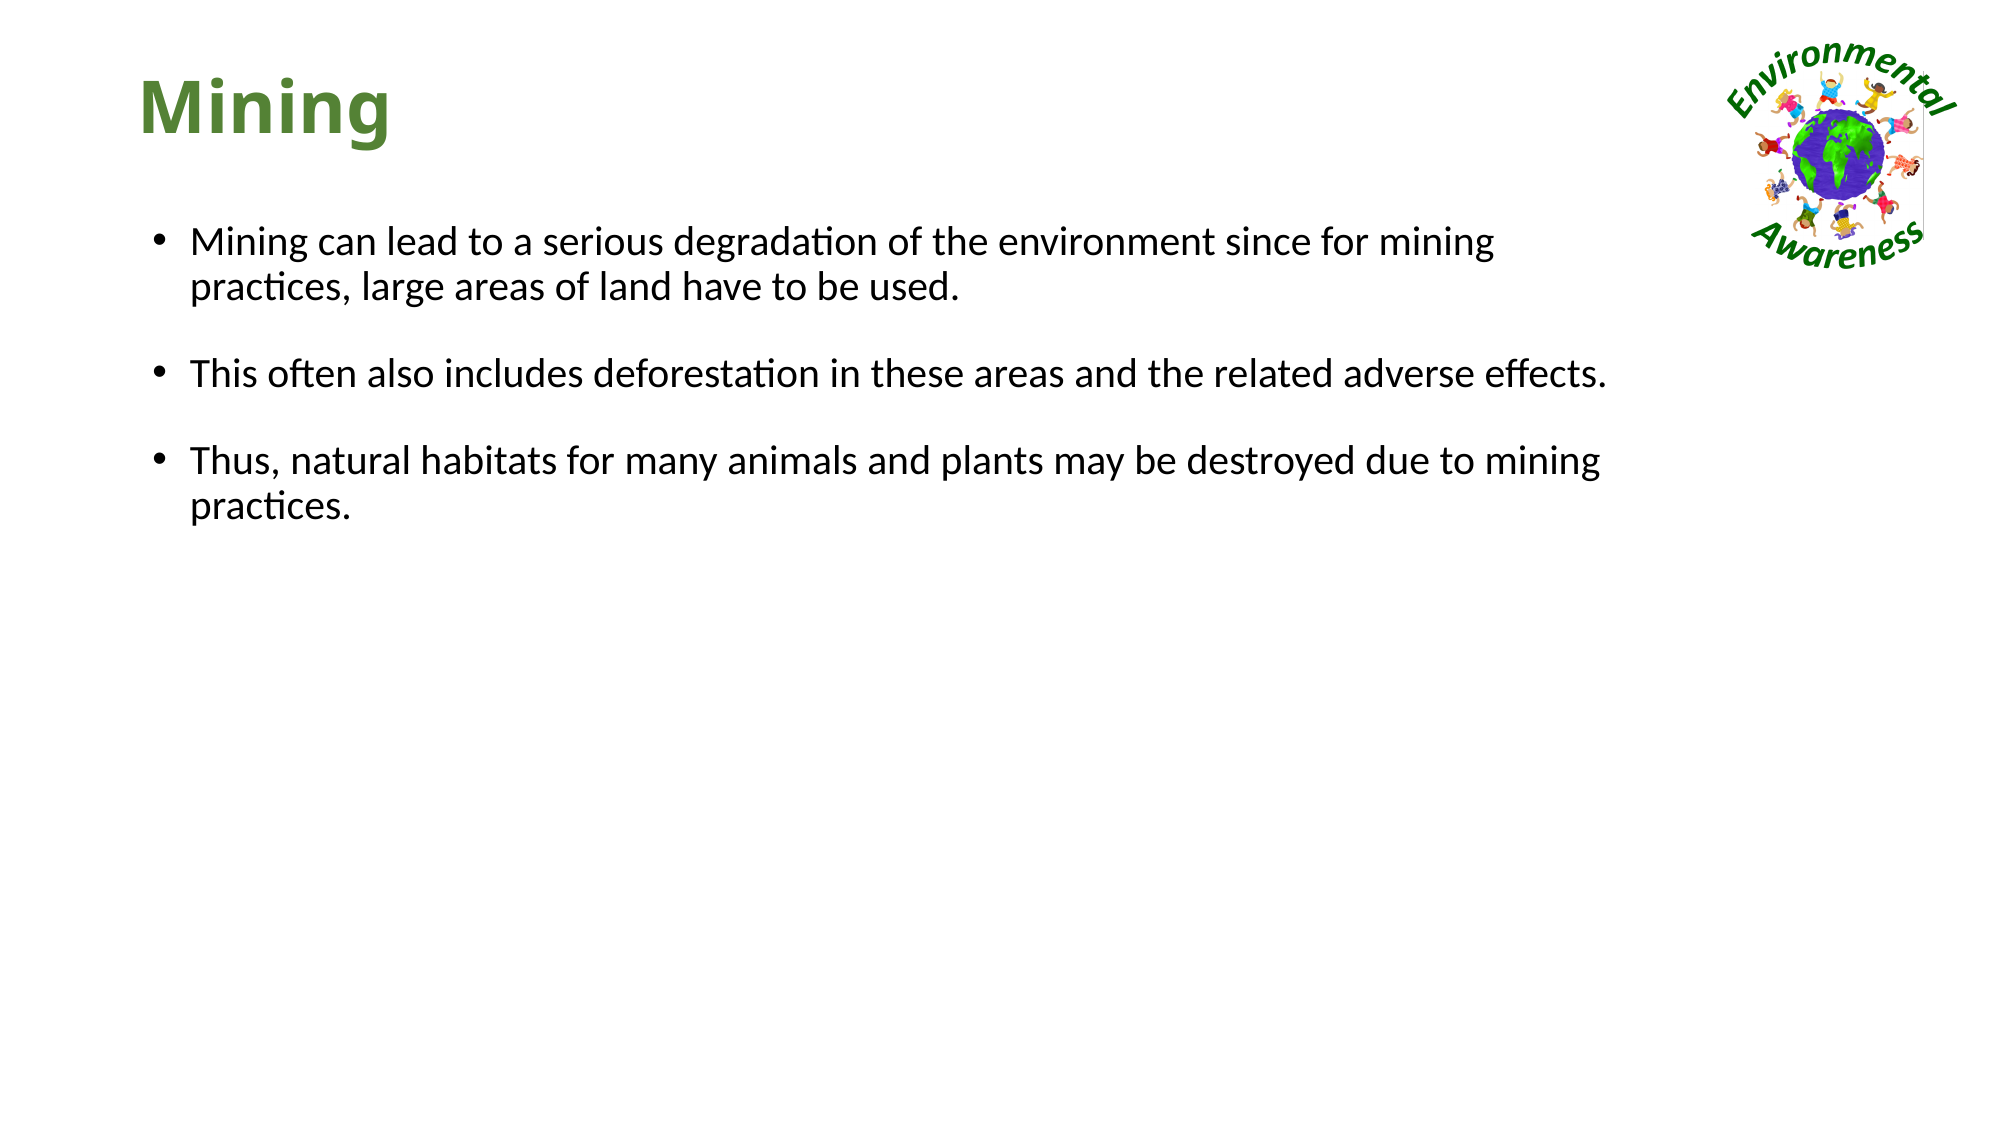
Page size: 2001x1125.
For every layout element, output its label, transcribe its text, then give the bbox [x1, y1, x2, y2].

list Mining can lead to a serious degradation of the environment since for mining practices, large areas of land have to be used. This often also includes deforestation in these areas and the related adverse effects. Thus, natural habitats for many animals and plants may be destroyed due to mining practices. [137, 212, 1650, 1021]
title Mining [122, 59, 1650, 160]
picture [1716, 35, 1962, 278]
